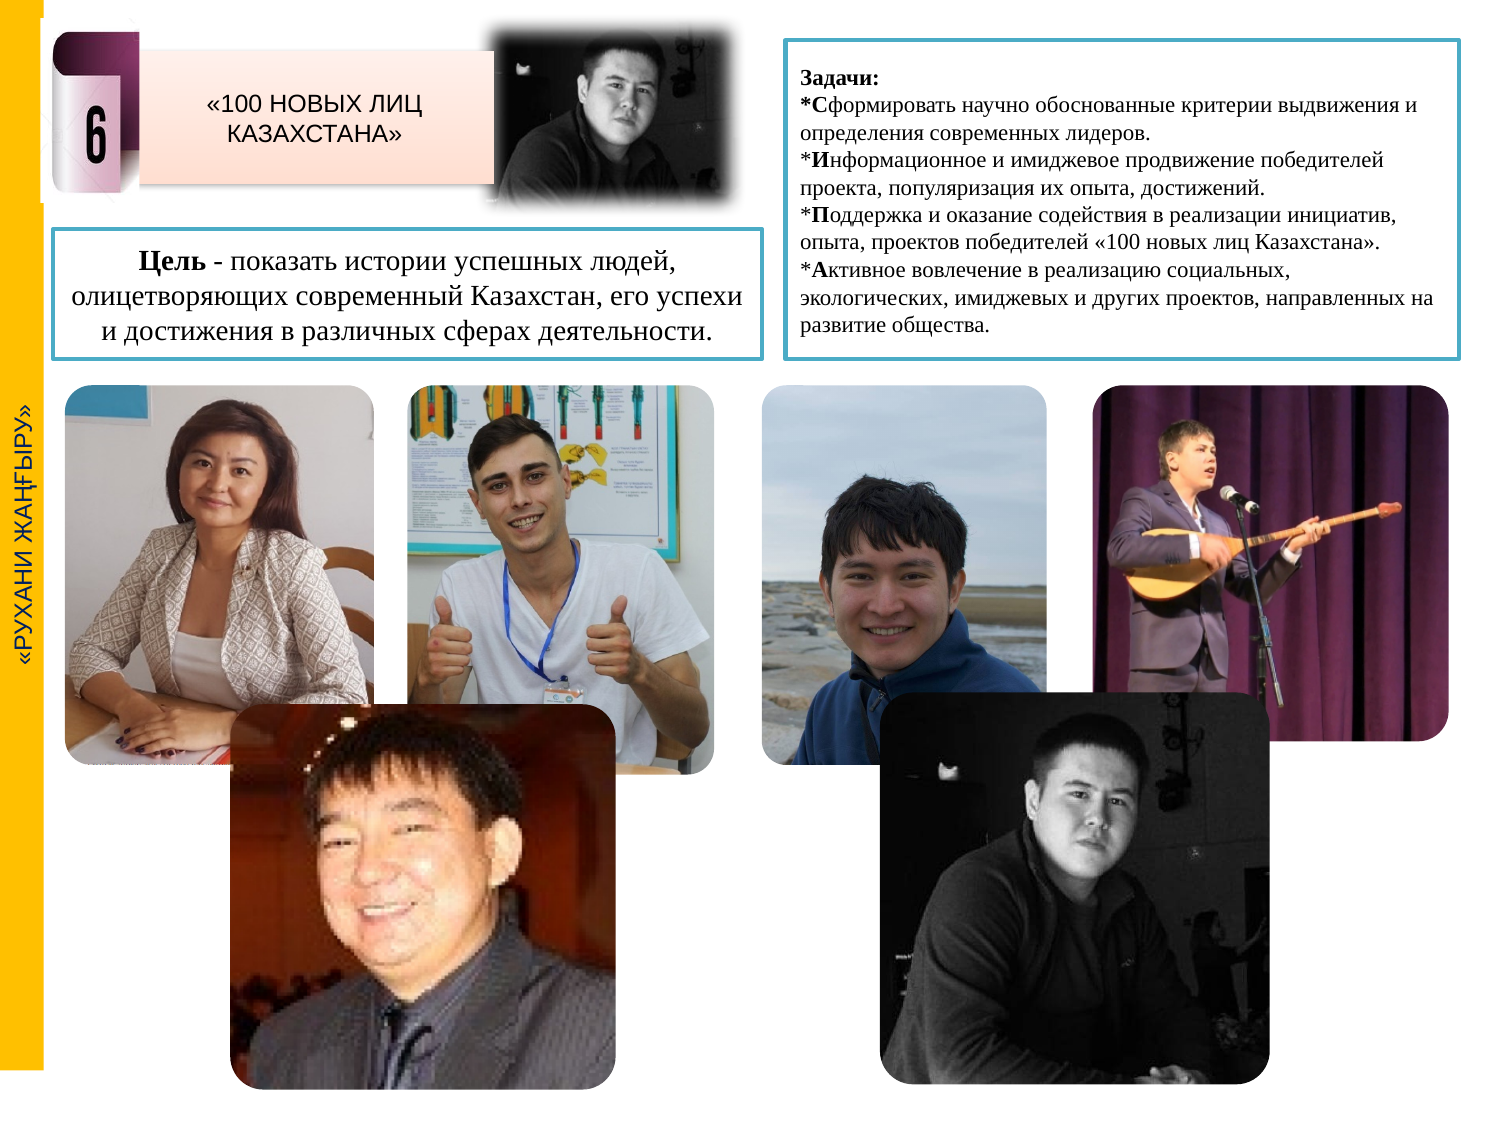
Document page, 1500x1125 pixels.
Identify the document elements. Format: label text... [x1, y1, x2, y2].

picture [761, 385, 1449, 1085]
text_box Цель - показать истории успешных людей, олицетворяющих современный Казахстан, его успехи и достижения в различных сферах деятельности. [51, 227, 764, 361]
text_box «100 НОВЫХ ЛИЦ Казахстана» [144, 51, 469, 184]
picture [39, 18, 140, 203]
picture [474, 0, 747, 218]
text_box Задачи: *Сформировать научно обоснованные критерии выдвижения и определения современных лидеров. *Информационное и имиджевое продвижение победителей проекта, популяризация их опыта, достижений. *Поддержка и оказание содействия в реализации инициатив, опыта, проектов победителей «100 новых лиц Казахстана». *Активное вовлечение в реализацию социальных, экологических, имиджевых и других проектов, направленных на развитие общества. [783, 38, 1461, 361]
text_box «РУХАНИ ЖАҢҒЫРУ» [0, 0, 46, 1072]
picture [64, 385, 715, 1090]
